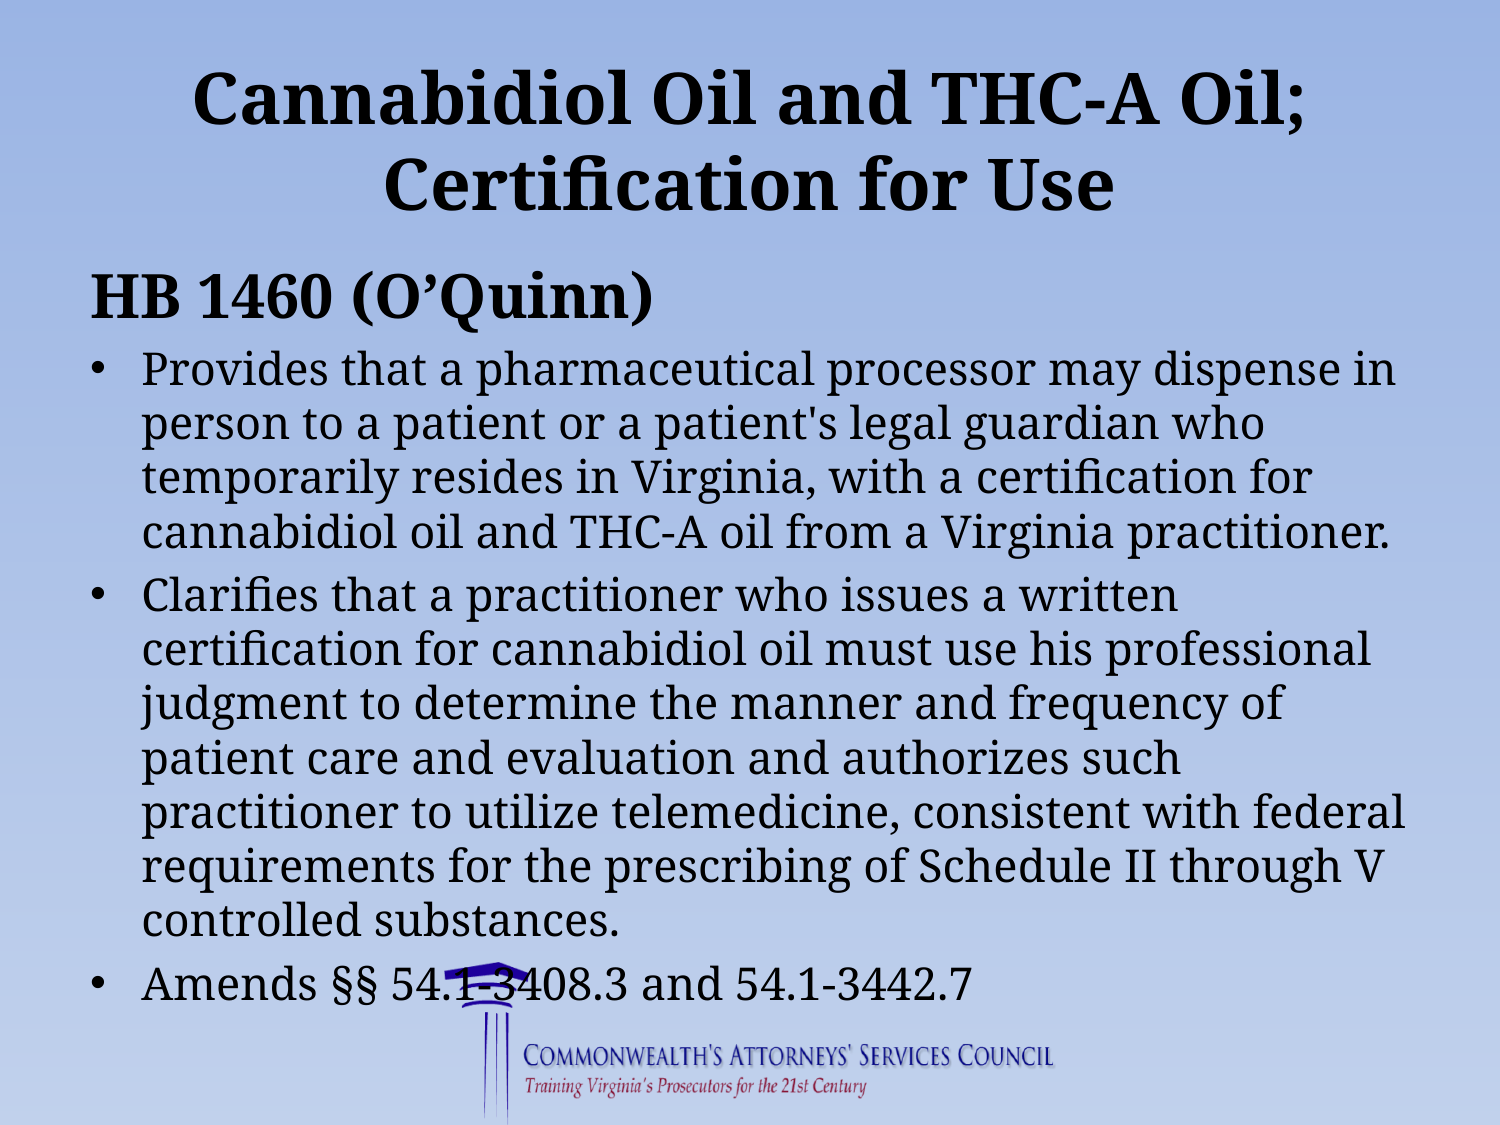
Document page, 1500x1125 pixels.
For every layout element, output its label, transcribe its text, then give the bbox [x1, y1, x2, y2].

title Cannabidiol Oil and THC-A Oil; Certification for Use [75, 45, 1425, 233]
list HB 1460 (O’Quinn) Provides that a pharmaceutical processor may dispense in person to a patient or a patient's legal guardian who temporarily resides in Virginia, with a certification for cannabidiol oil and THC-A oil from a Virginia practitioner. Clarifies that a practitioner who issues a written certification for cannabidiol oil must use his professional judgment to determine the manner and frequency of patient care and evaluation and authorizes such practitioner to utilize telemedicine, consistent with federal requirements for the prescribing of Schedule II through V controlled substances. Amends §§ 54.1-3408.3 and 54.1-3442.7 [75, 249, 1425, 1025]
picture [444, 1025, 1056, 1125]
